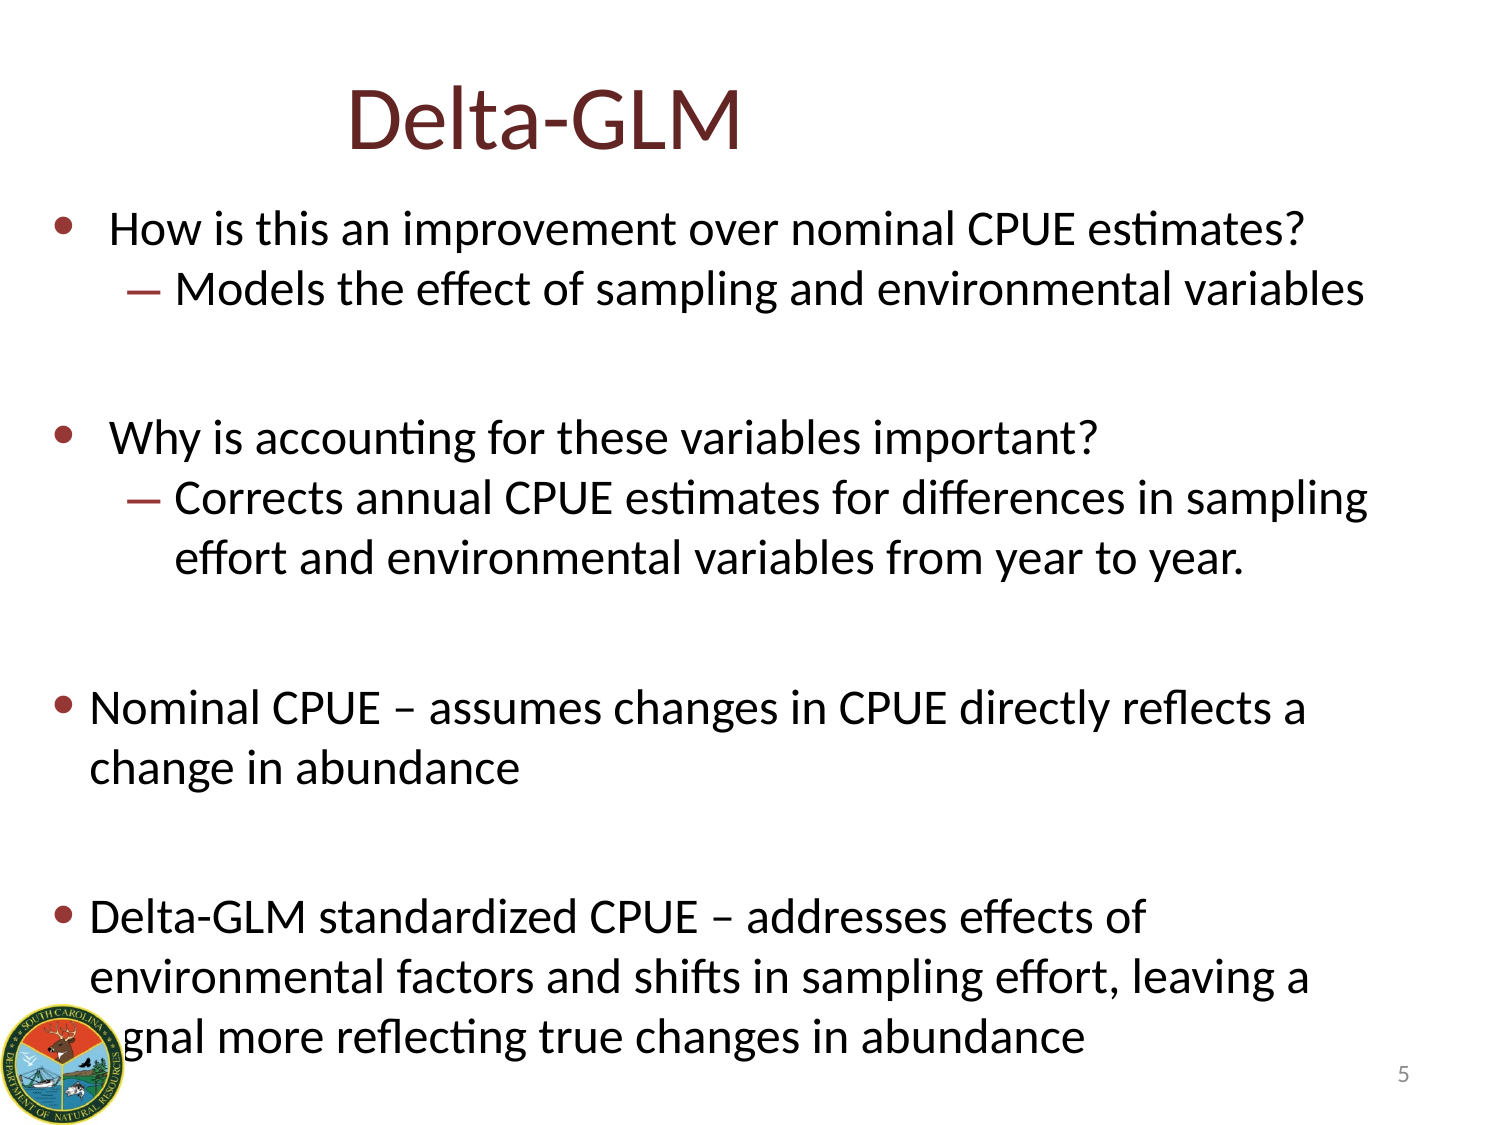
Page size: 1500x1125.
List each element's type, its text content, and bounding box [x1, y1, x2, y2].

title Delta-GLM [287, 37, 825, 187]
slide_number 5 [1074, 1042, 1425, 1103]
list How is this an improvement over nominal CPUE estimates? Models the effect of sampling and environmental variables Why is accounting for these variables important? Corrects annual CPUE estimates for differences in sampling effort and environmental variables from year to year. Nominal CPUE – assumes changes in CPUE directly reflects a change in abundance Delta-GLM standardized CPUE – addresses effects of environmental factors and shifts in sampling effort, leaving a signal more reflecting true changes in abundance [37, 187, 1438, 1025]
picture [0, 1004, 126, 1125]
